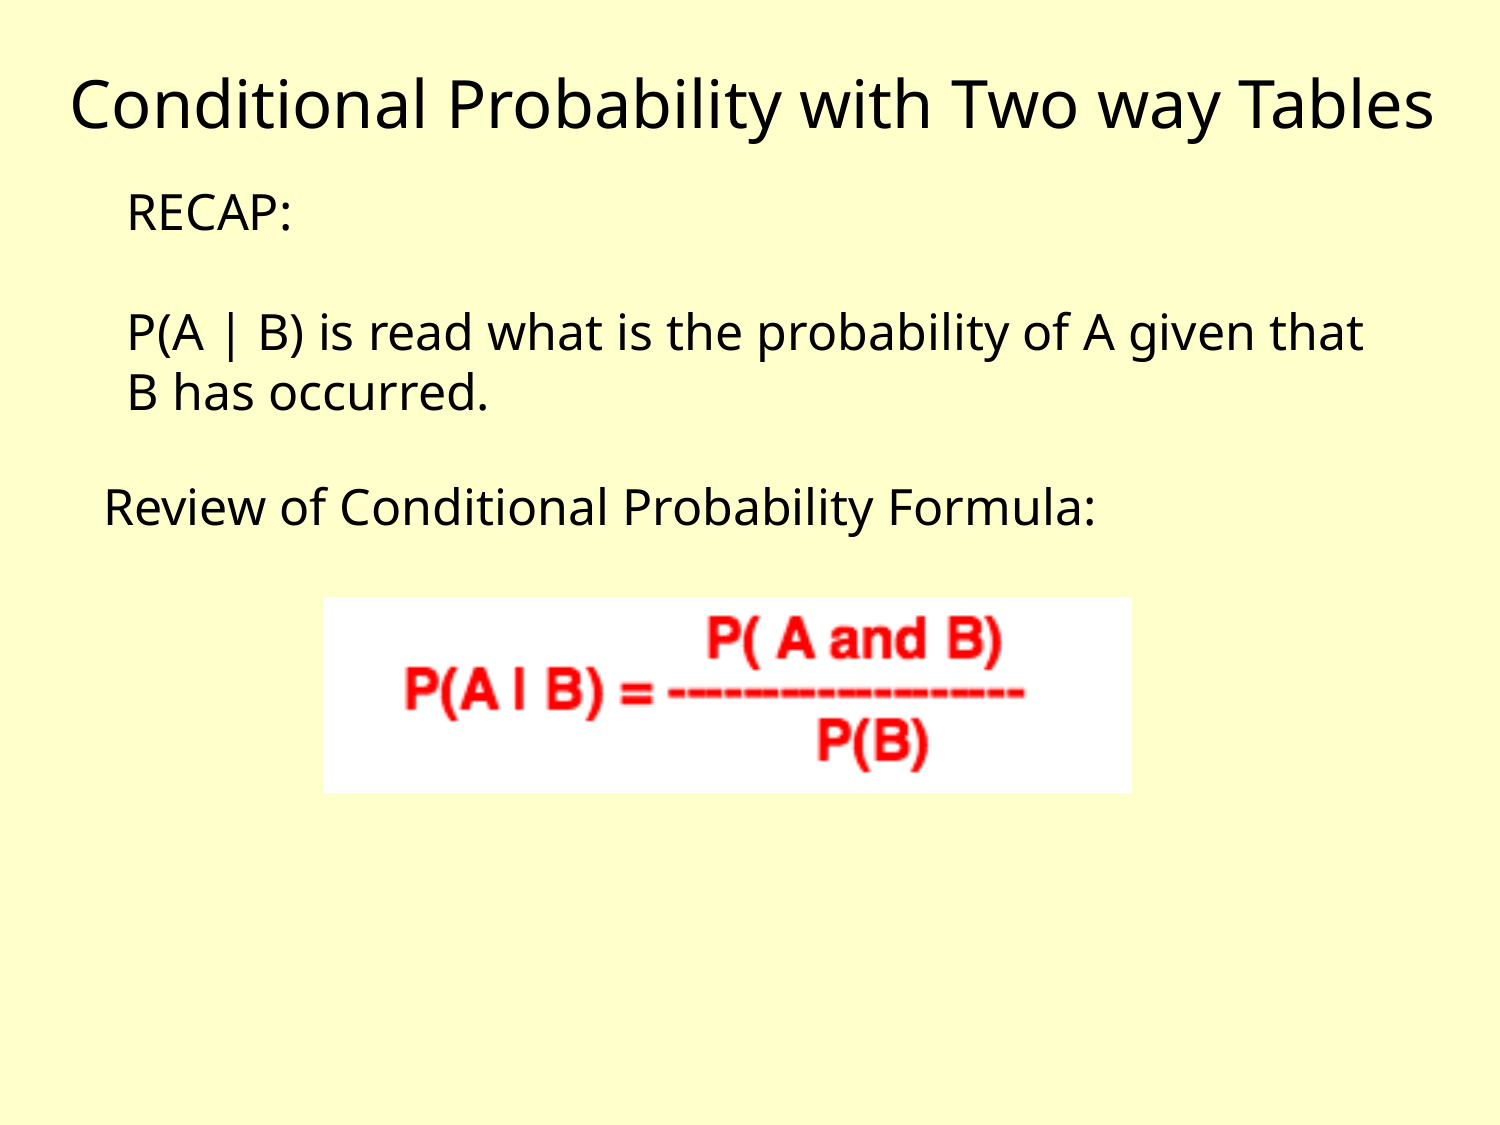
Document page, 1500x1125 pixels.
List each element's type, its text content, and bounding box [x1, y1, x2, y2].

picture [324, 597, 1132, 793]
text_box Conditional Probability with Two way Tables [54, 54, 1453, 150]
text_box Review of Conditional Probability Formula: [88, 467, 1176, 543]
text_box RECAP: P(A | B) is read what is the probability of A given that B has occurred. [112, 172, 1412, 488]
